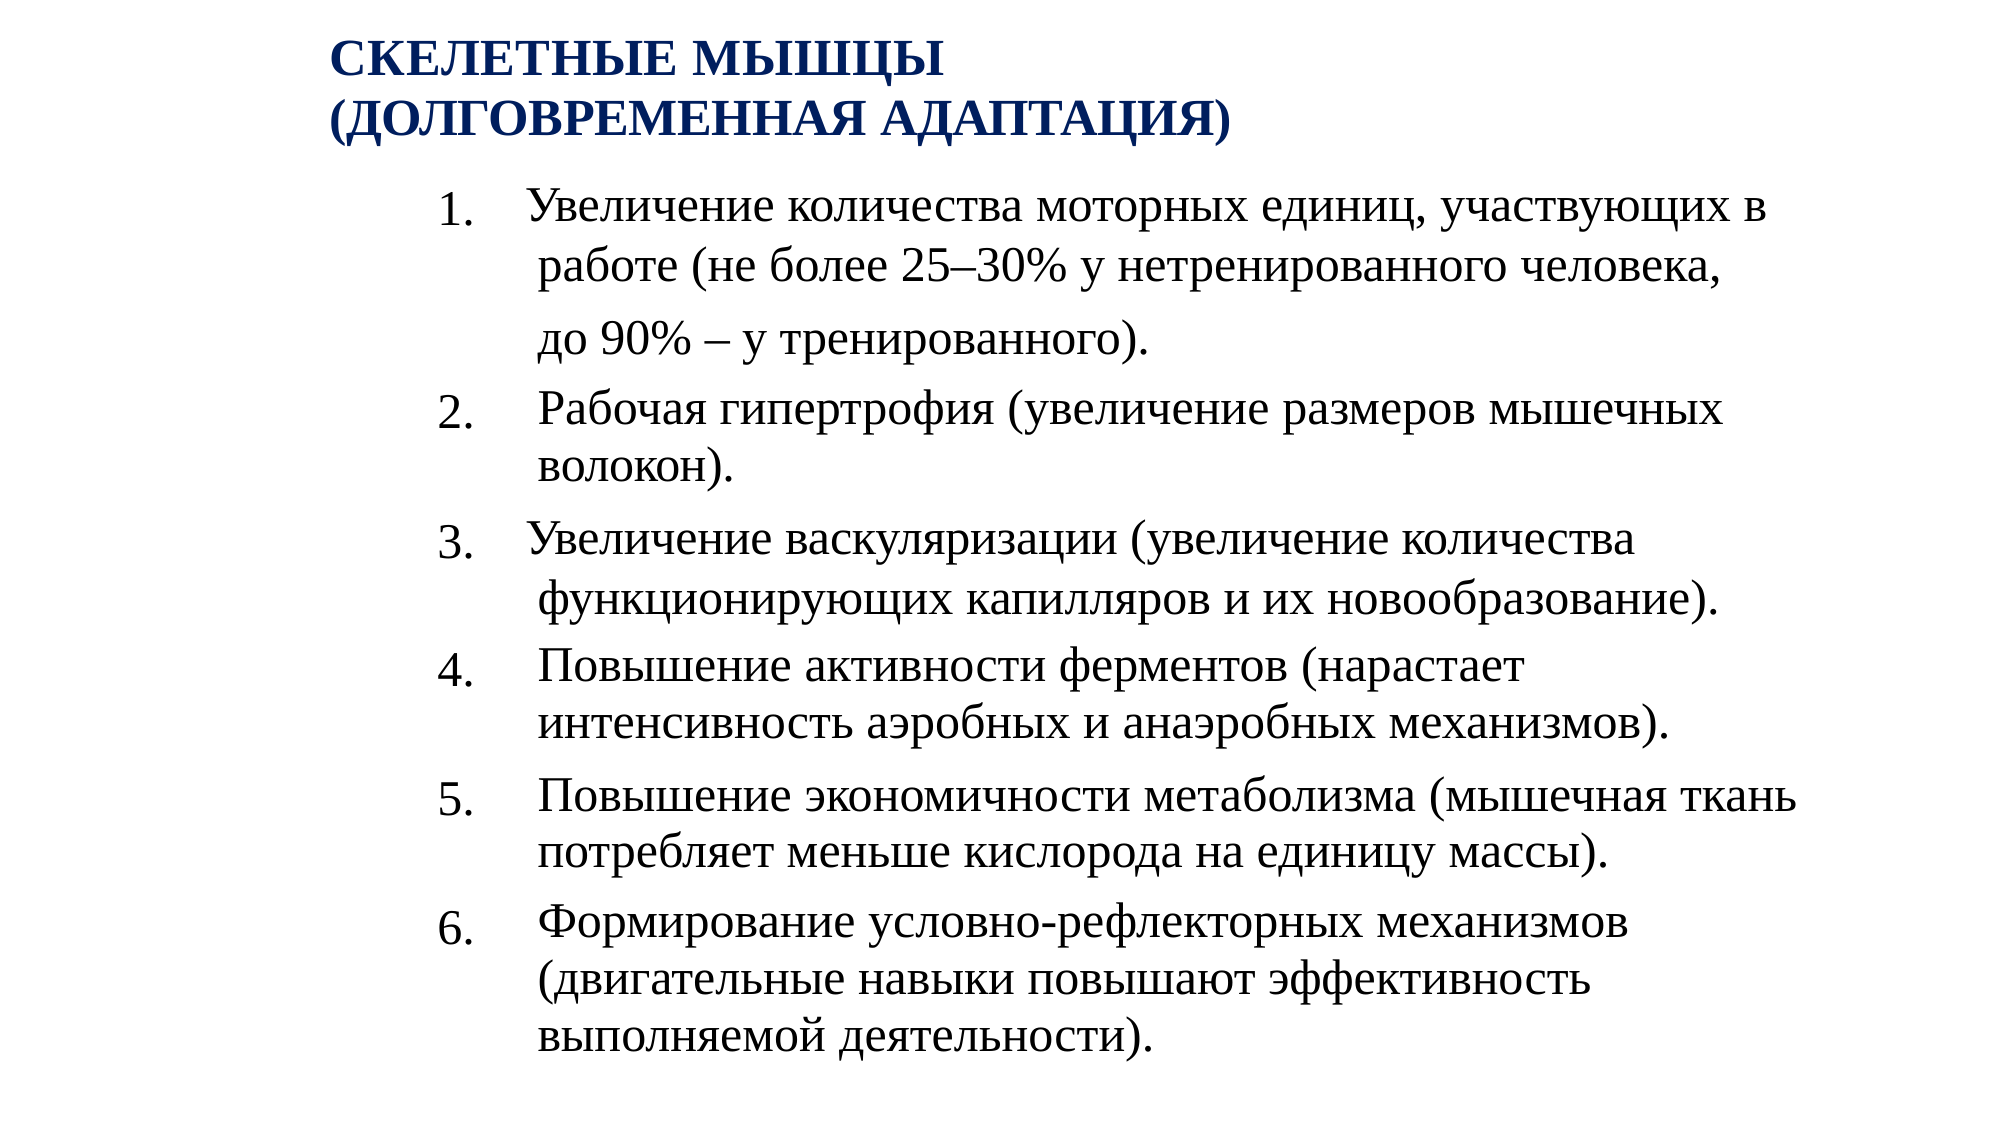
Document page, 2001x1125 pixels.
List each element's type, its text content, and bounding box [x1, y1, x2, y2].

text_box Повышение экономичности метаболизма (мышечная ткань потребляет меньше кислорода на единицу массы). [537, 765, 1812, 880]
text_box 4. [437, 636, 496, 697]
text_box 1. [437, 175, 496, 236]
text_box 6. [437, 894, 496, 955]
text_box Увеличение количества моторных единиц, участвующих в работе (не более 25–30% у нетренированного человека, до 90% – у тренированного). [524, 171, 1770, 365]
text_box Рабочая гипертрофия (увеличение размеров мышечных волокон). [537, 378, 1738, 493]
text_box 5. [437, 765, 496, 826]
text_box Увеличение васкуляризации (увеличение количества функционирующих капилляров и их новообразование). [525, 504, 1722, 625]
text_box 3. [437, 508, 496, 568]
text_box 2. [437, 378, 496, 439]
text_box Формирование условно-рефлекторных механизмов (двигательные навыки повышают эффективность выполняемой деятельности). [537, 891, 1644, 1063]
text_box СКЕЛЕТНЫЕ МЫШЦЫ (ДОЛГОВРЕМЕННАЯ АДАПТАЦИЯ) [329, 28, 1245, 148]
text_box Повышение активности ферментов (нарастает интенсивность аэробных и анаэробных механизмов). [537, 636, 1673, 751]
